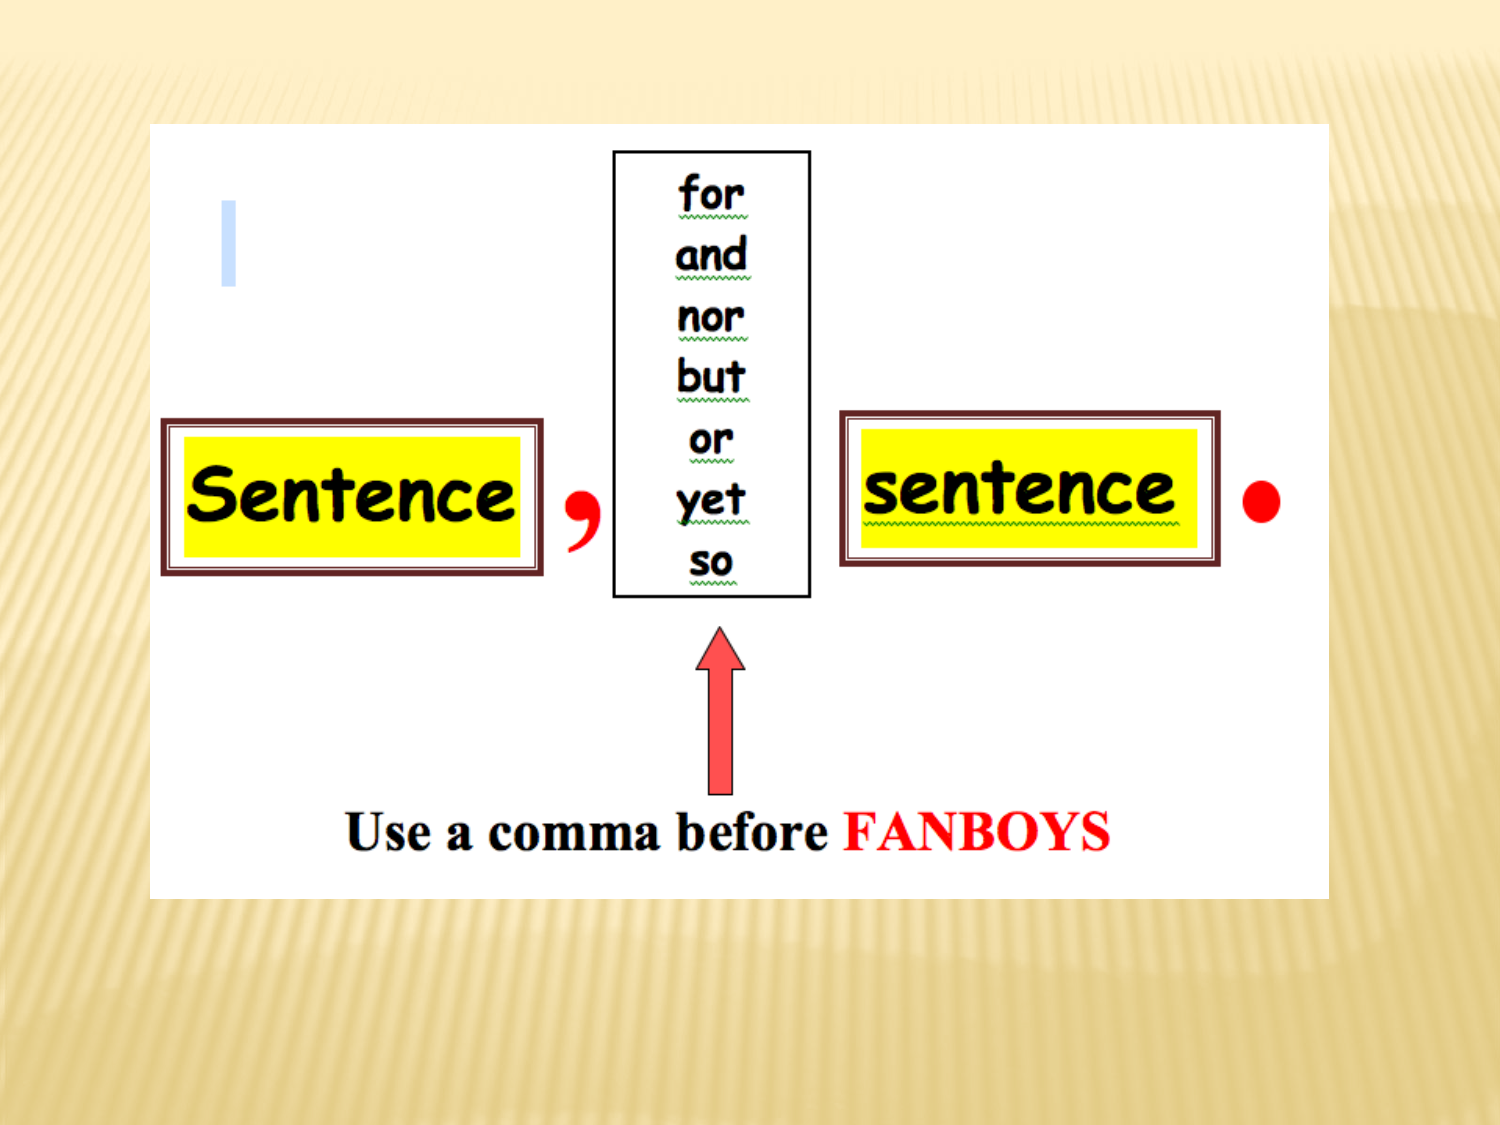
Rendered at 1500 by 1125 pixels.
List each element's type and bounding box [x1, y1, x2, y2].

picture [149, 124, 1329, 899]
